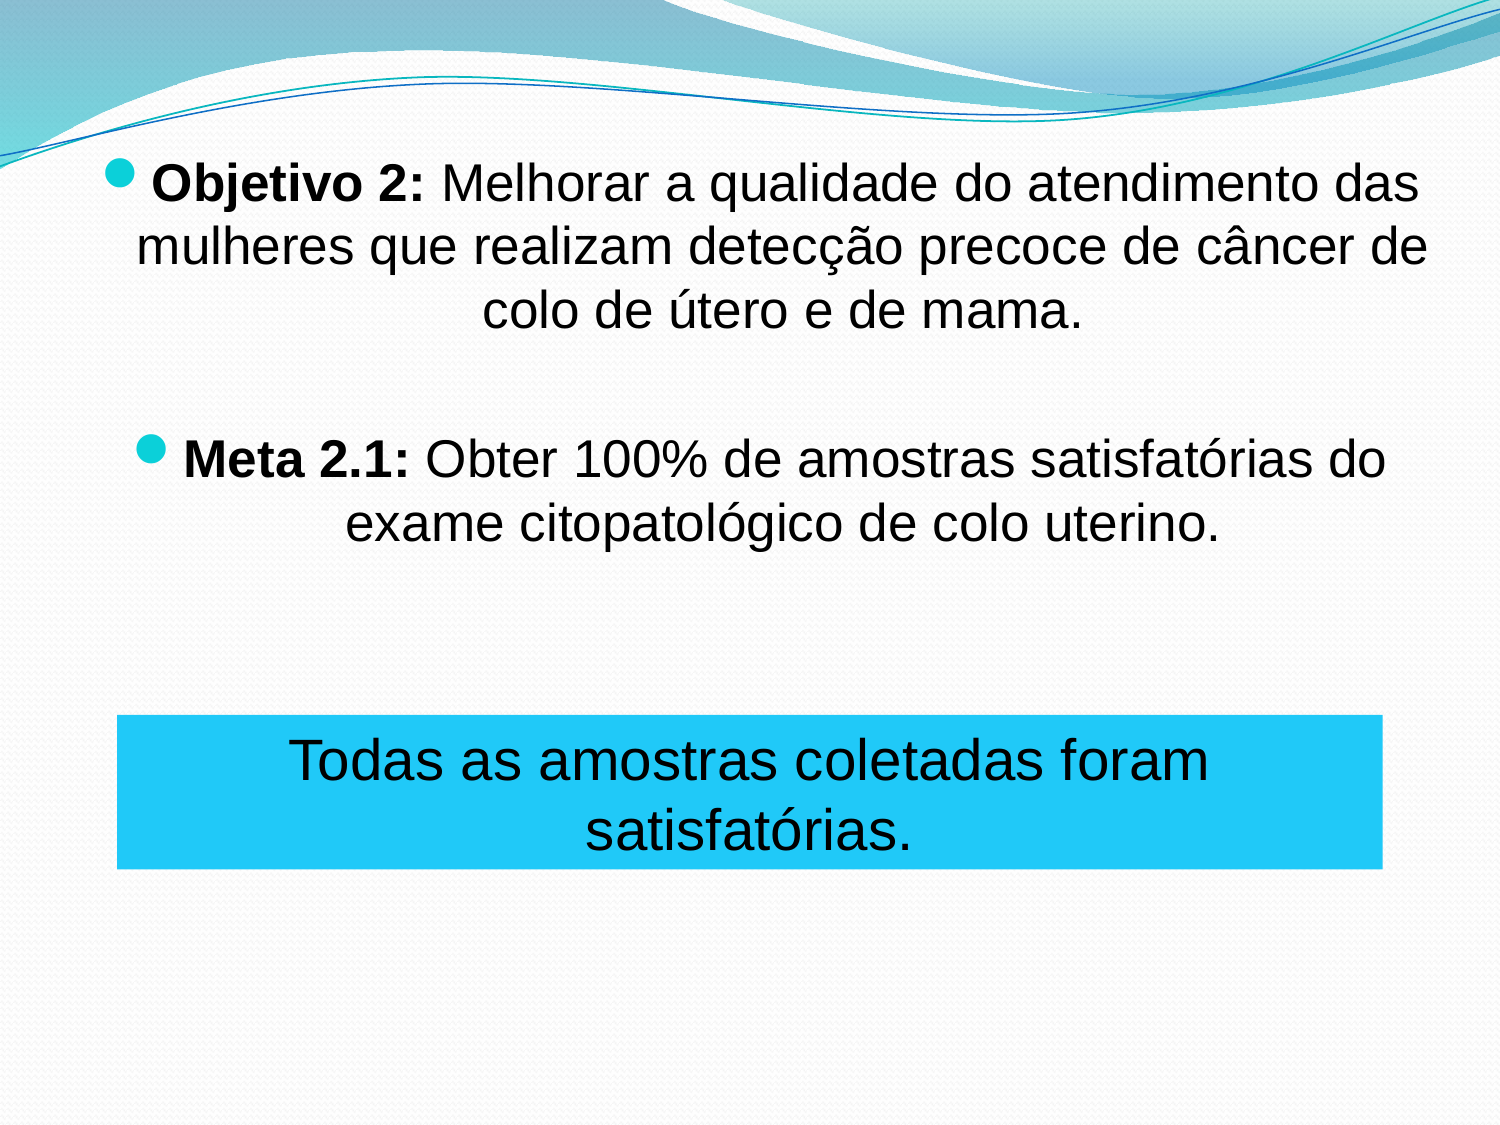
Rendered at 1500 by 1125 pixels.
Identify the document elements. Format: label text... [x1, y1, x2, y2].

text_box Todas as amostras coletadas foram satisfatórias. [117, 714, 1383, 870]
list Objetivo 2: Melhorar a qualidade do atendimento das mulheres que realizam detecção precoce de câncer de colo de útero e de mama. Meta 2.1: Obter 100% de amostras satisfatórias do exame citopatológico de colo uterino. [58, 140, 1465, 563]
